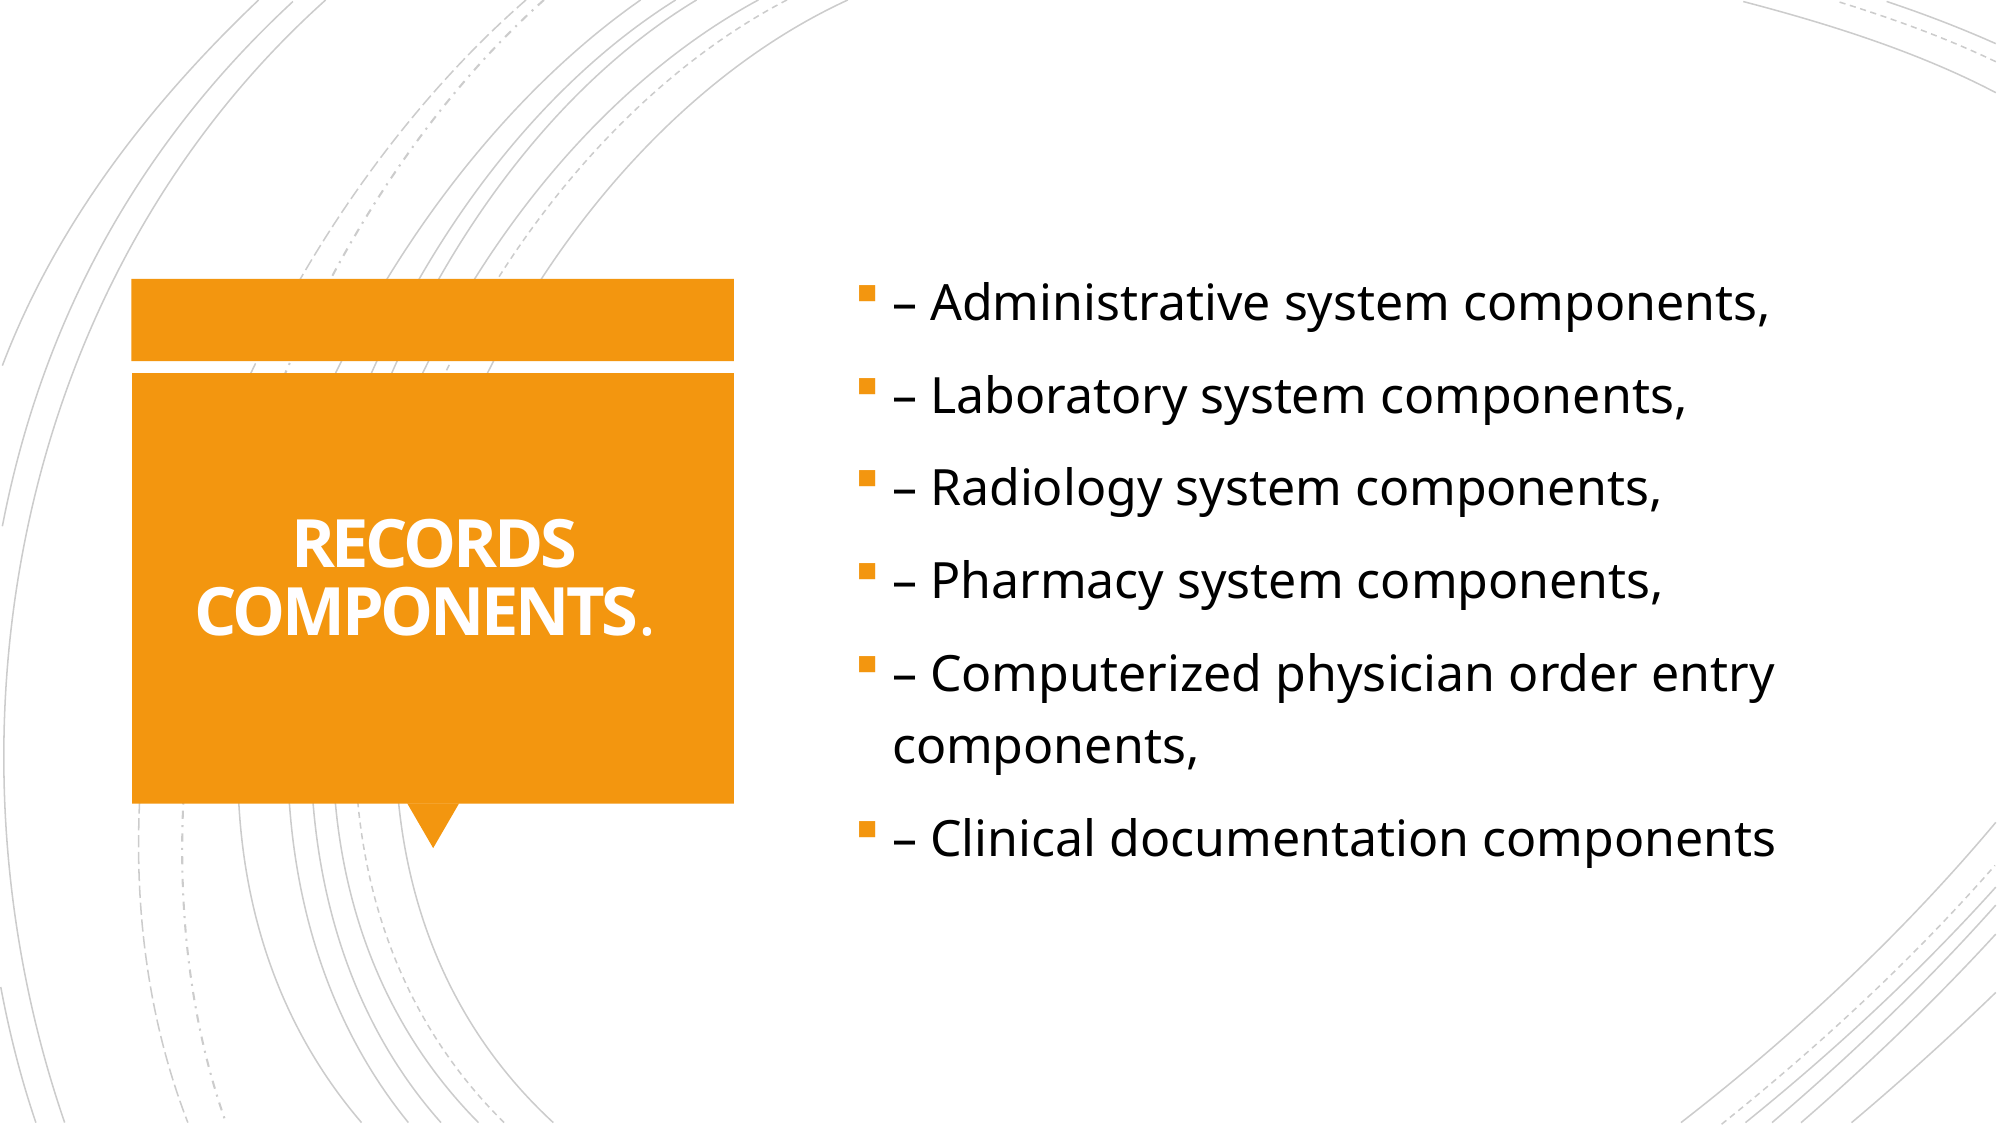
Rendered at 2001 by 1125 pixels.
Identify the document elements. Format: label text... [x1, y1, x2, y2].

list – Administrative system components, – Laboratory system components, – Radiology system components, – Pharmacy system components, – Computerized physician order entry components, – Clinical documentation components [839, 131, 1871, 993]
title RECORDS COMPONENTS. [145, 385, 720, 789]
